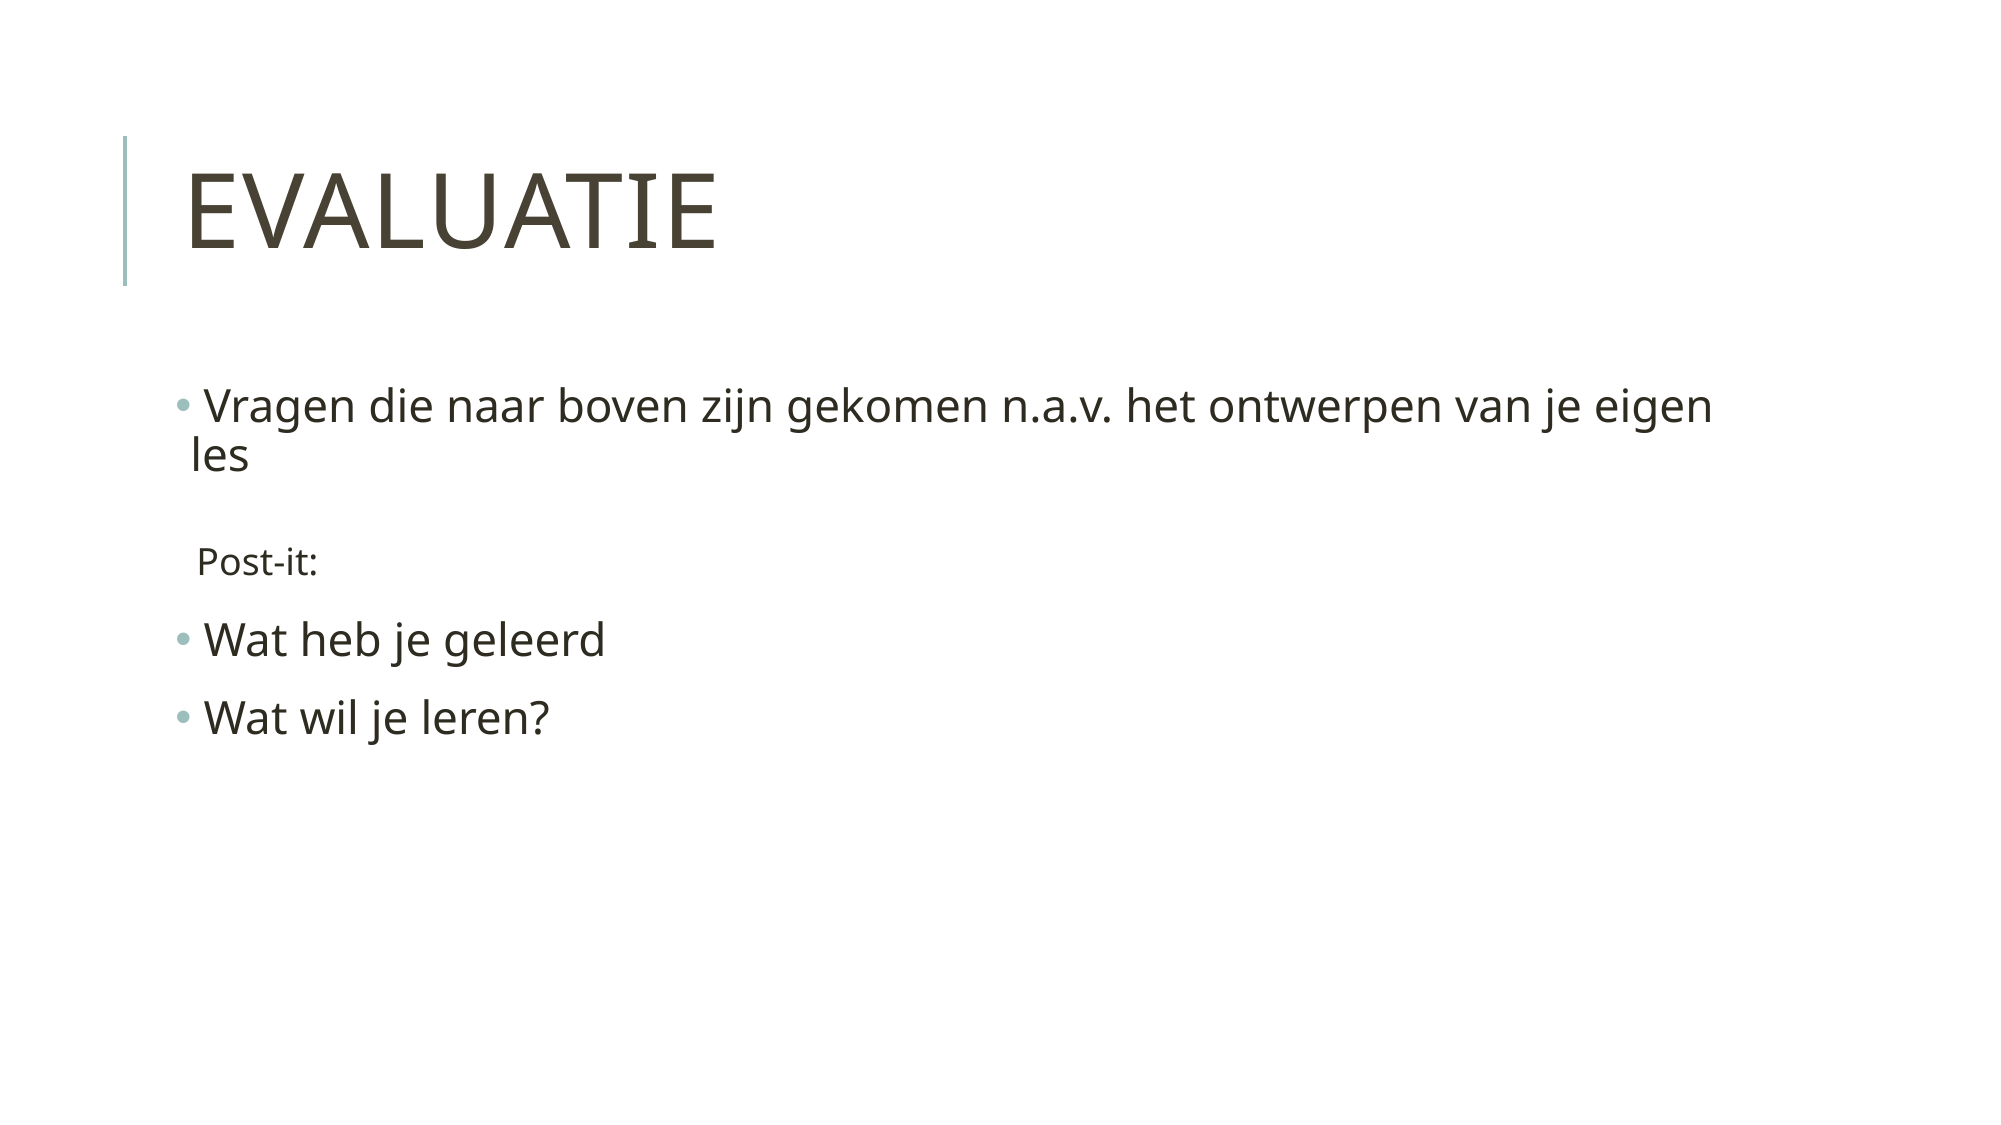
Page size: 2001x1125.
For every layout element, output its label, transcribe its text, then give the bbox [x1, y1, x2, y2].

list Vragen die naar boven zijn gekomen n.a.v. het ontwerpen van je eigen les Post-it: Wat heb je geleerd Wat wil je leren? [168, 375, 1763, 1035]
title Evaluatie [168, 96, 1763, 342]
